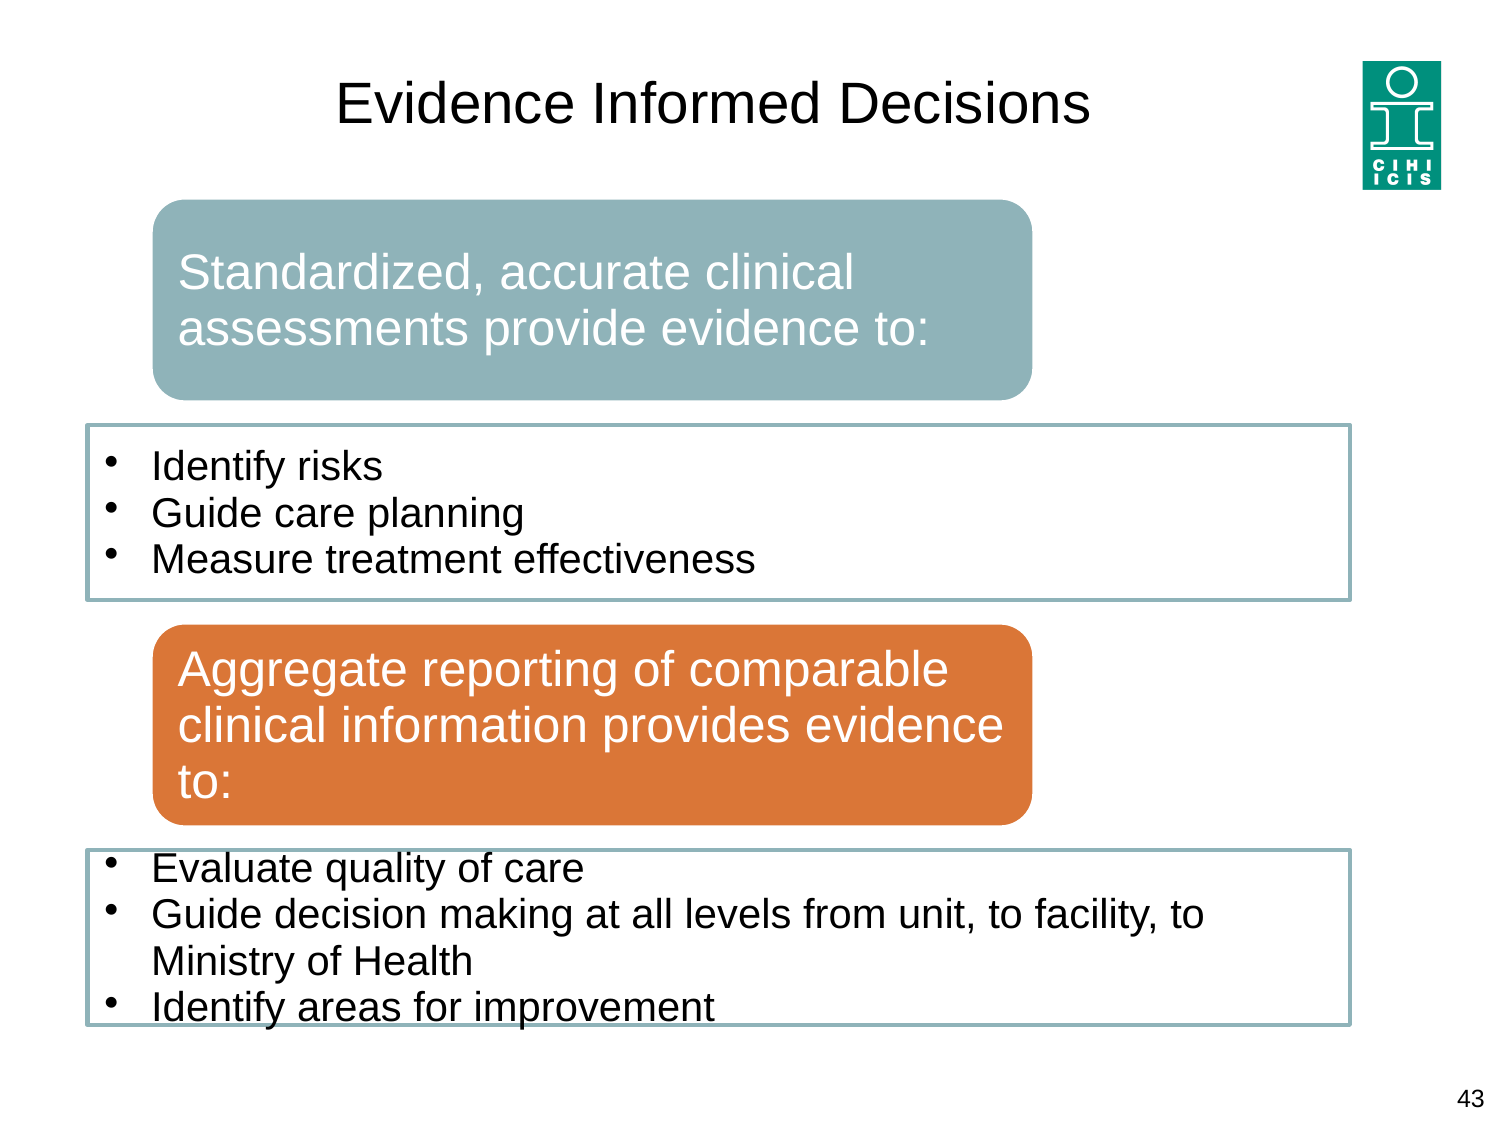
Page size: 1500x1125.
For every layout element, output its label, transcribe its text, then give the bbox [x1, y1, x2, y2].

title Evidence Informed Decisions [87, 24, 1341, 174]
slide_number 43 [1337, 1074, 1500, 1125]
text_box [87, 174, 1351, 1026]
picture [1362, 61, 1442, 190]
